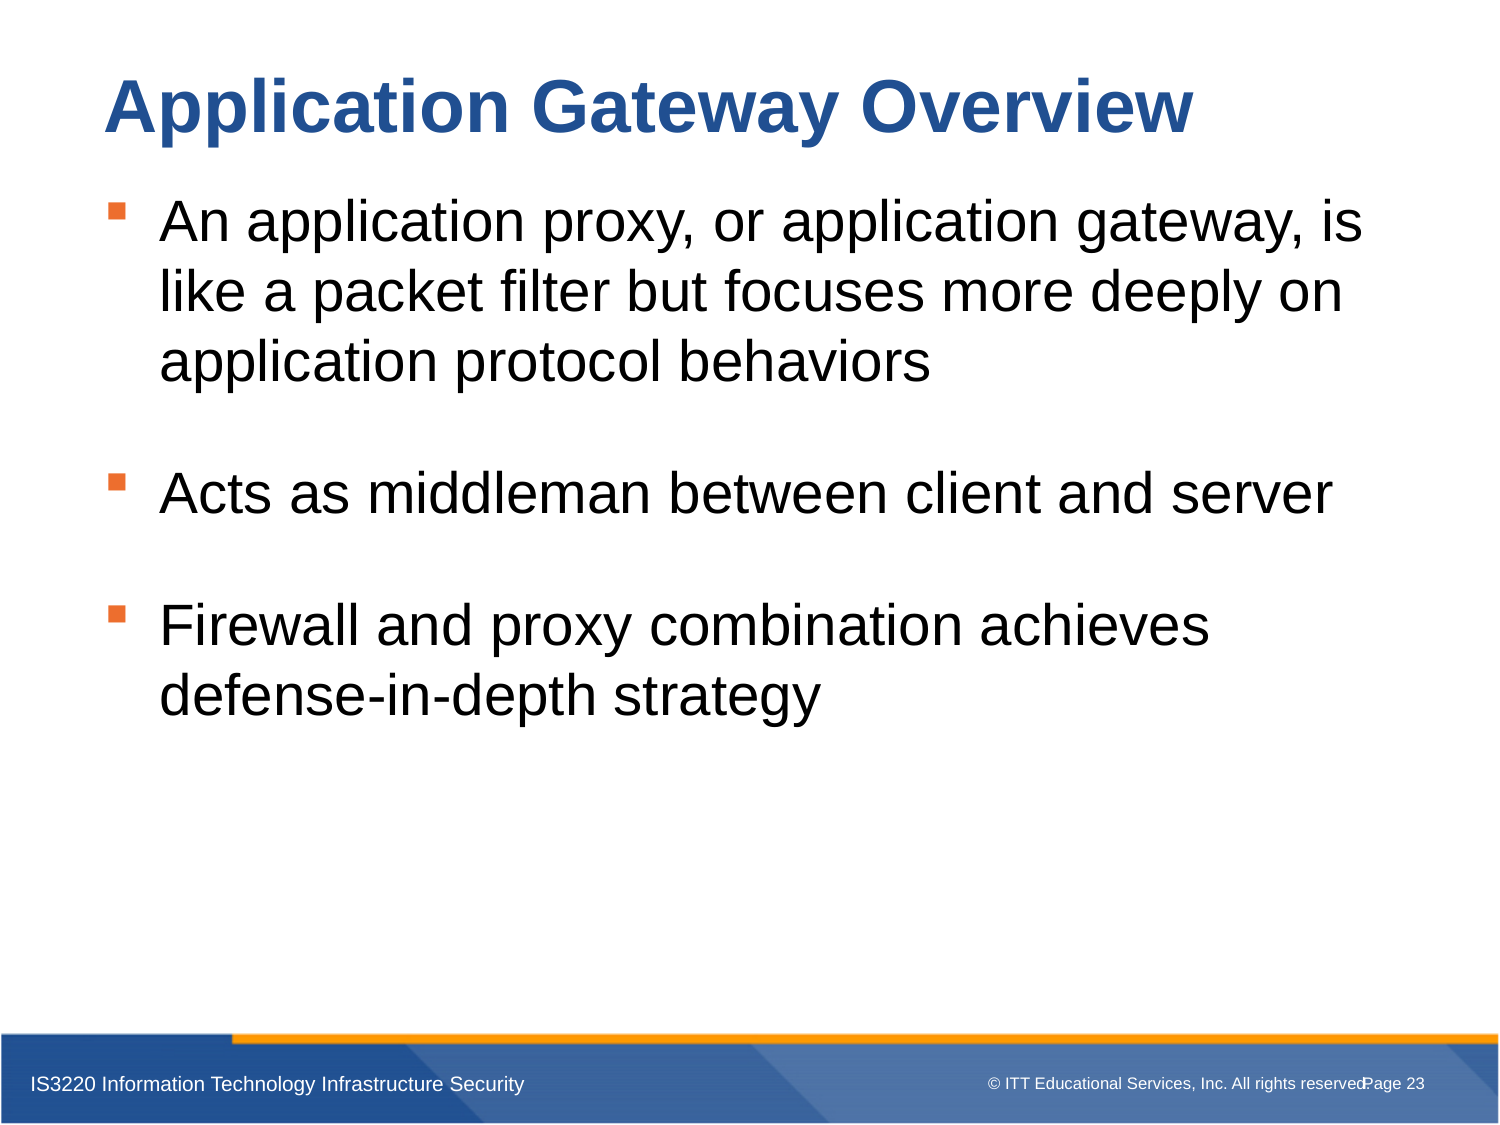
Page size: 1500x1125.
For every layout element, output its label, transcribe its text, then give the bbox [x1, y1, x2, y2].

list An application proxy, or application gateway, is like a packet filter but focuses more deeply on application protocol behaviors Acts as middleman between client and server Firewall and proxy combination achieves defense-in-depth strategy [88, 176, 1450, 939]
picture [0, 1032, 1500, 1125]
title Application Gateway Overview [88, 50, 1450, 129]
